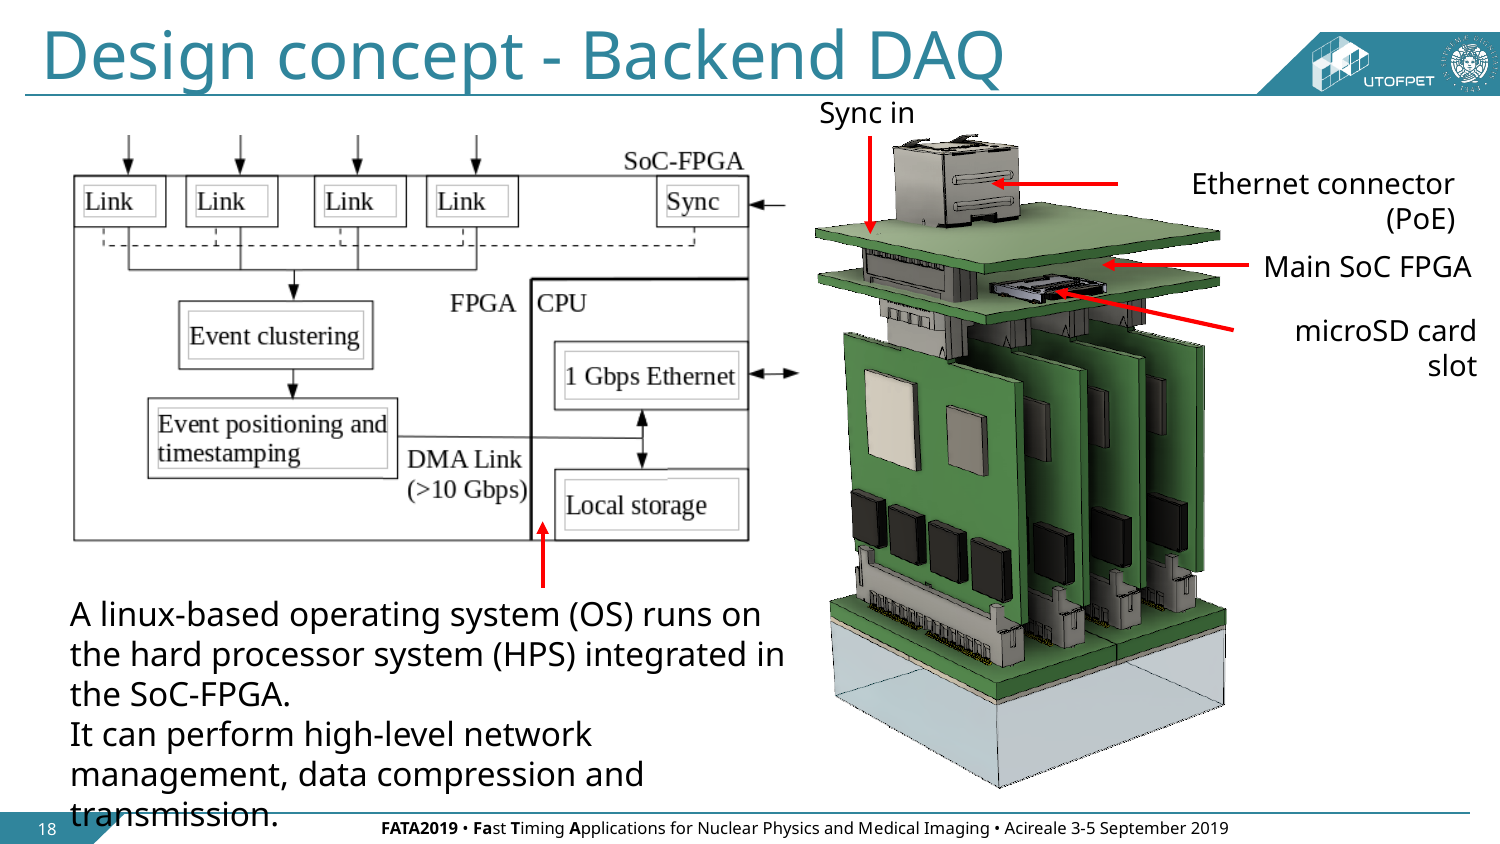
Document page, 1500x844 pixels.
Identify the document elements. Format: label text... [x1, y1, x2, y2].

title Design concept - Backend DAQ [26, 19, 1250, 97]
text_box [668, 86, 1493, 356]
footer FATA2019 • Fast Timing Applications for Nuclear Physics and Medical Imaging • Acireale 3-5 September 2019 [140, 811, 1471, 844]
slide_number 18 [22, 811, 140, 844]
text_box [55, 521, 806, 804]
picture [1441, 35, 1498, 92]
picture [42, 125, 1500, 843]
